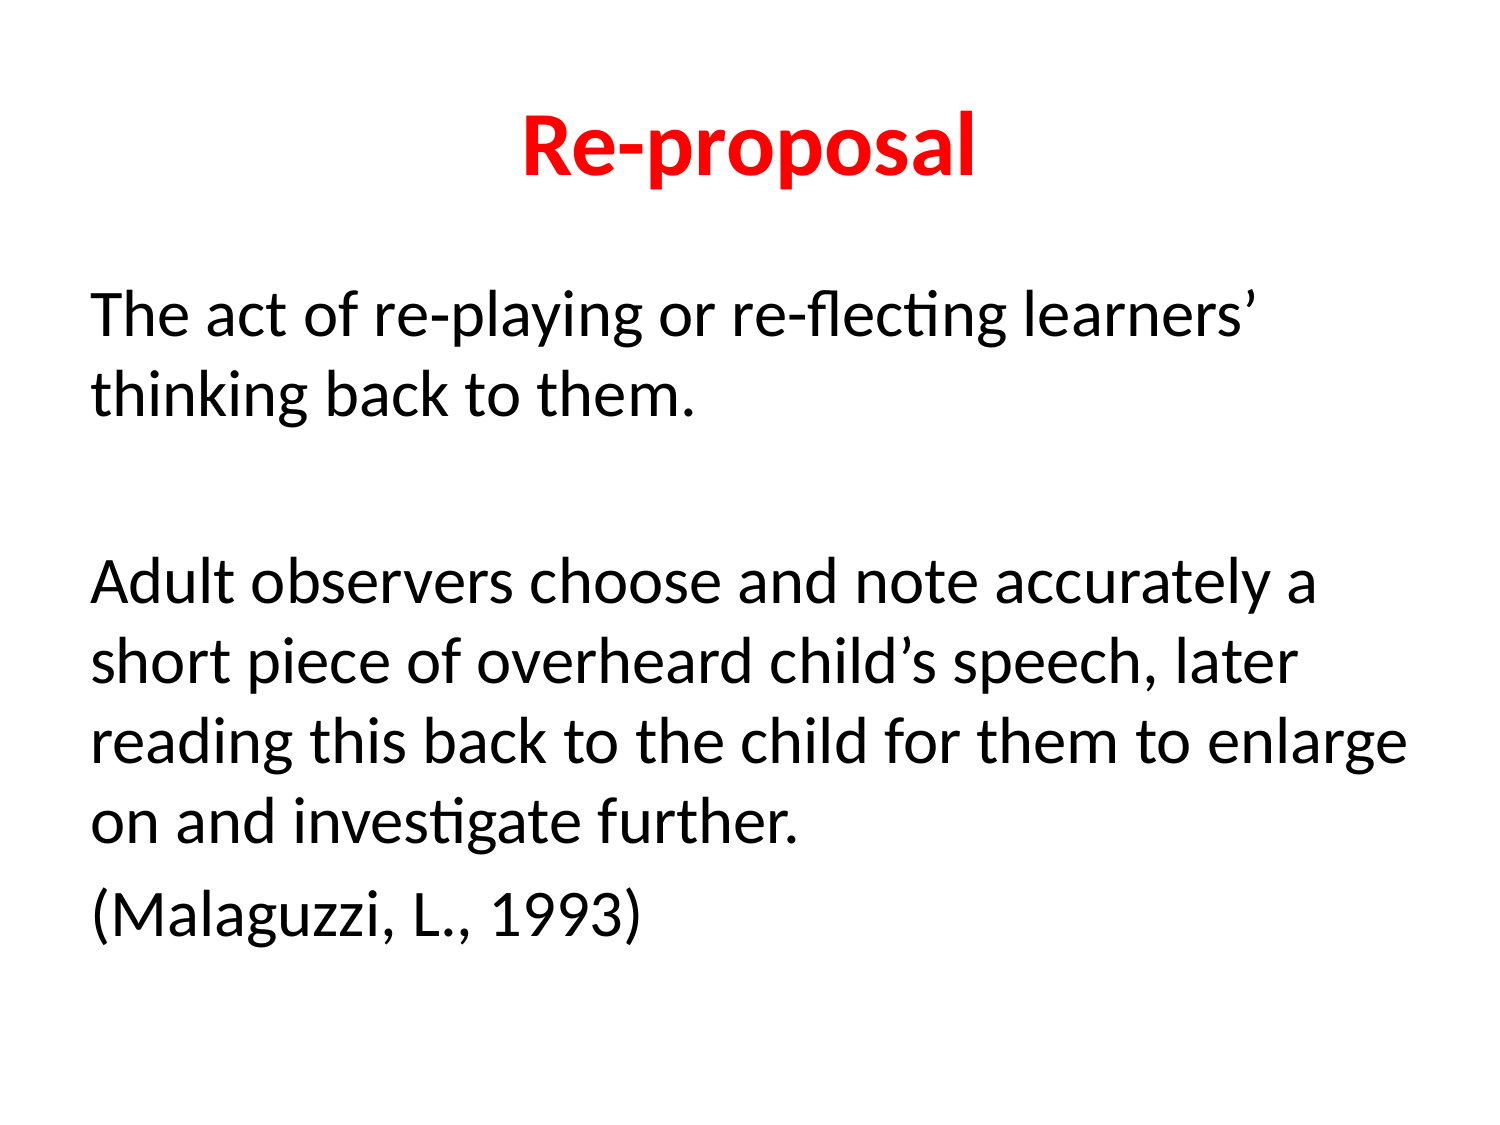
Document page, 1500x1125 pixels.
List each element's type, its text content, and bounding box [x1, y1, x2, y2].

title Re-proposal [75, 45, 1425, 233]
list The act of re‐playing or re-flecting learners’ thinking back to them. Adult observers choose and note accurately a short piece of overheard child’s speech, later reading this back to the child for them to enlarge on and investigate further. (Malaguzzi, L., 1993) [75, 262, 1425, 1005]
